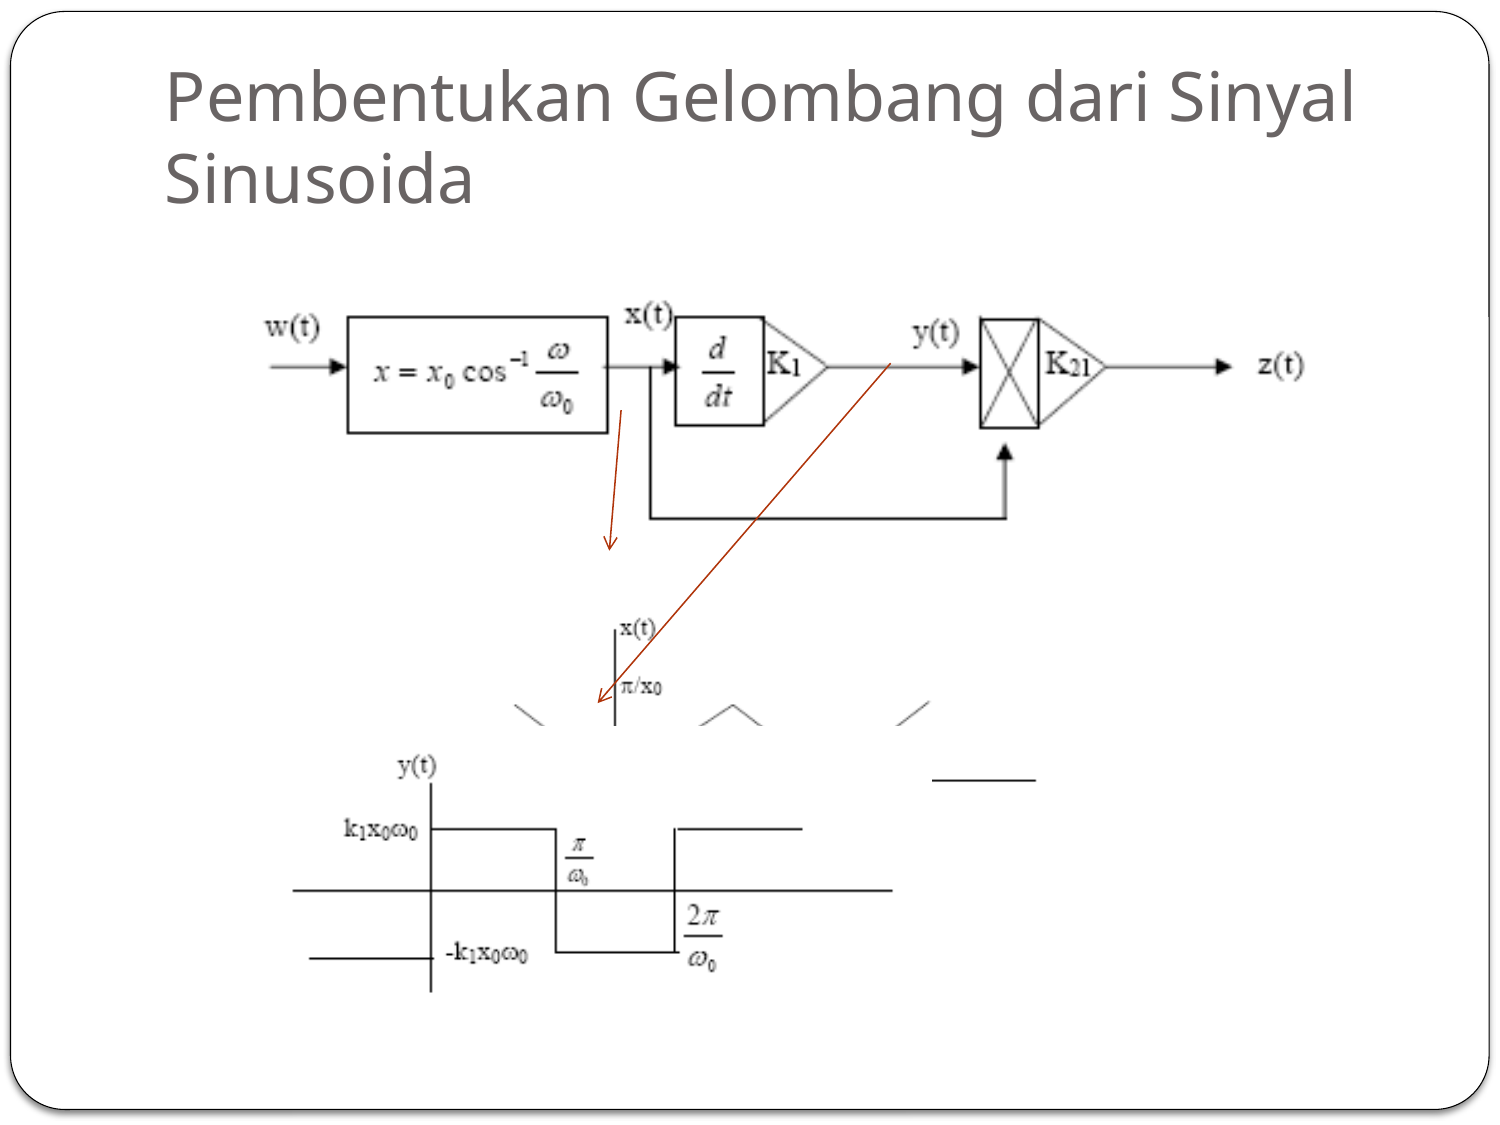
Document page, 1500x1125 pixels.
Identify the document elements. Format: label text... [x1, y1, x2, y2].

title Pembentukan Gelombang dari Sinyal Sinusoida [150, 45, 1425, 233]
picture [280, 726, 932, 1032]
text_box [456, 409, 1102, 893]
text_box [573, 386, 915, 680]
picture [234, 245, 1348, 551]
